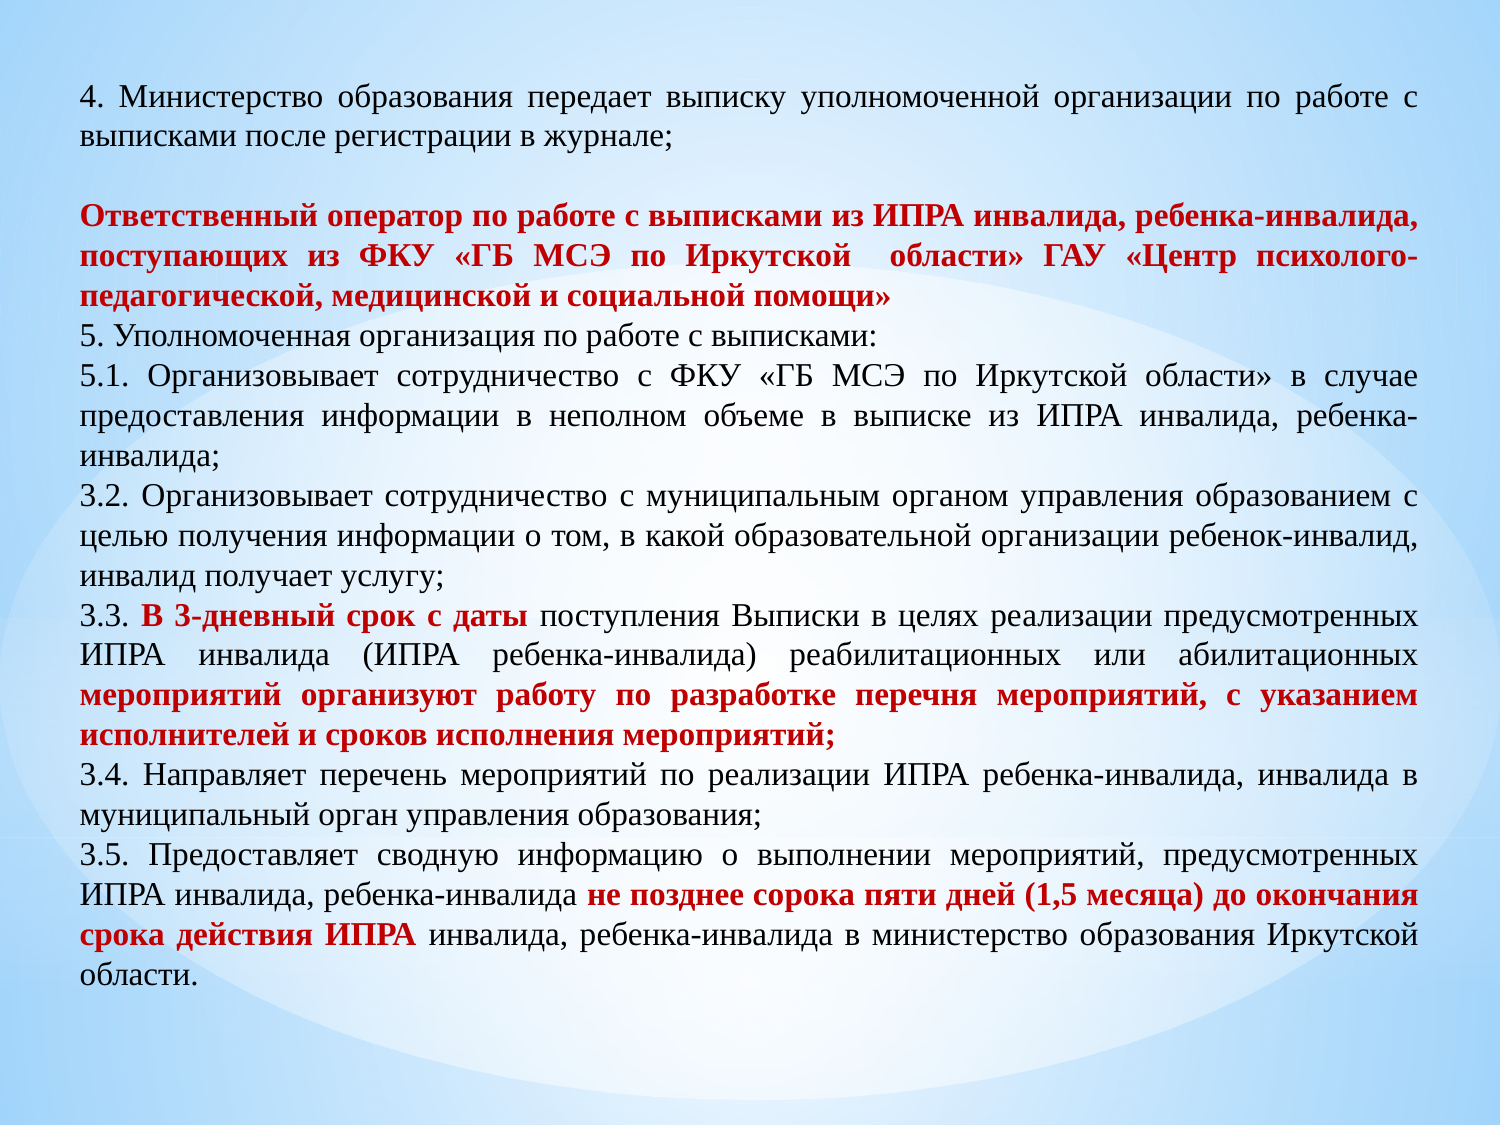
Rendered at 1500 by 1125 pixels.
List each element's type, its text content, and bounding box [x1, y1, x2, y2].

text_box 4. Министерство образования передает выписку уполномоченной организации по работе с выписками после регистрации в журнале; Ответственный оператор по работе с выписками из ИПРА инвалида, ребенка-инвалида, поступающих из ФКУ «ГБ МСЭ по Иркутской области» ГАУ «Центр психолого-педагогической, медицинской и социальной помощи» 5. Уполномоченная организация по работе с выписками: 5.1. Организовывает сотрудничество с ФКУ «ГБ МСЭ по Иркутской области» в случае предоставления информации в неполном объеме в выписке из ИПРА инвалида, ребенка-инвалида; 3.2. Организовывает сотрудничество с муниципальным органом управления образованием с целью получения информации о том, в какой образовательной организации ребенок-инвалид, инвалид получает услугу; 3.3. В 3-дневный срок с даты поступления Выписки в целях реализации предусмотренных ИПРА инвалида (ИПРА ребенка-инвалида) реабилитационных или абилитационных мероприятий организуют работу по разработке перечня мероприятий, с указанием исполнителей и сроков исполнения мероприятий; 3.4. Направляет перечень мероприятий по реализации ИПРА ребенка-инвалида, инвалида в муниципальный орган управления образования; 3.5. Предоставляет сводную информацию о выполнении мероприятий, предусмотренных ИПРА инвалида, ребенка-инвалида не позднее сорока пяти дней (1,5 месяца) до окончания срока действия ИПРА инвалида, ребенка-инвалида в министерство образования Иркутской области. [64, 66, 1436, 1040]
